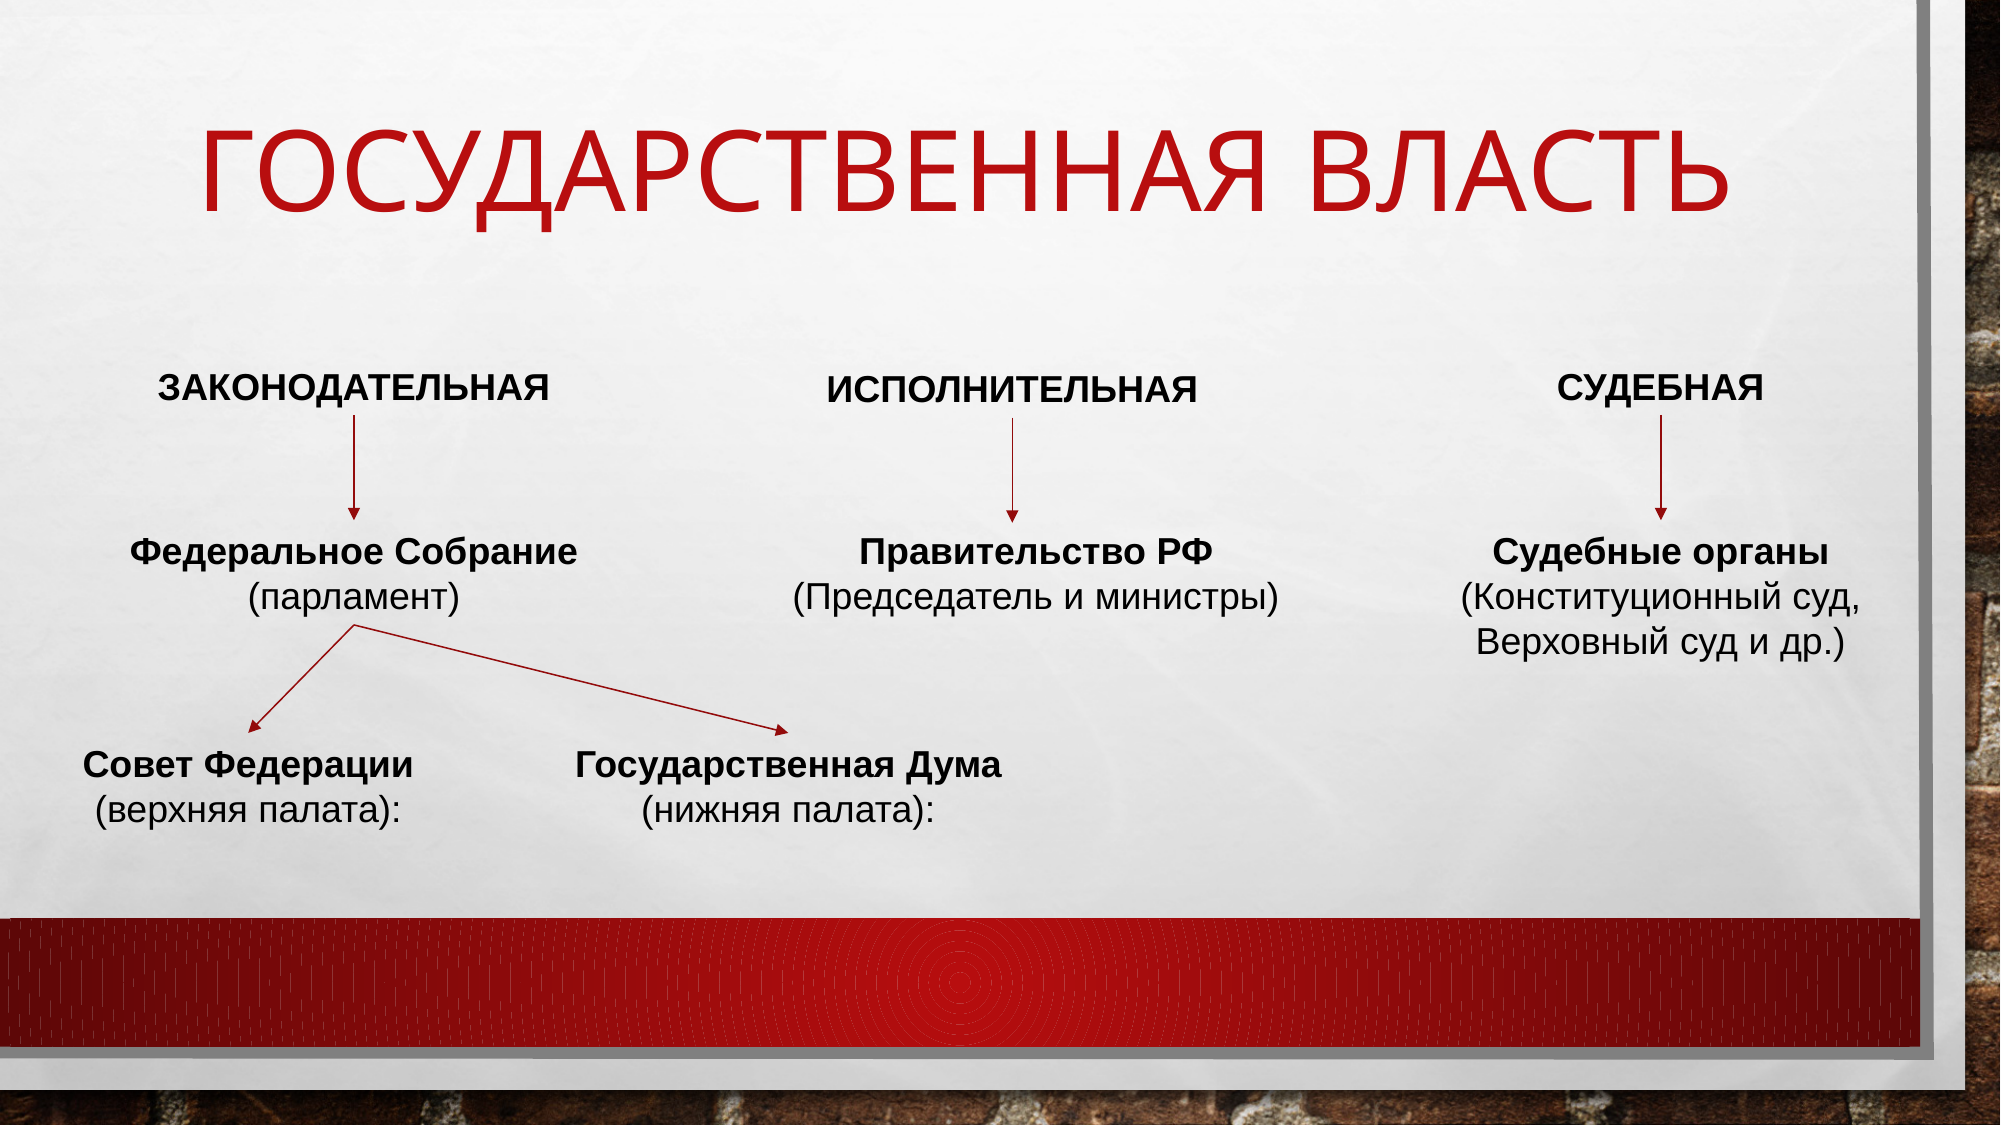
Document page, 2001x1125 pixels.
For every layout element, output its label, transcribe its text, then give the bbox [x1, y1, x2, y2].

text_box Правительство РФ (Председатель и министры) [536, 520, 1362, 625]
text_box Совет Федерации (верхняя палата): [0, 732, 497, 838]
text_box Федеральное Собрание (парламент) [114, 520, 536, 625]
text_box ЗАКОНОДАТЕЛЬНАЯ [142, 352, 566, 416]
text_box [248, 625, 353, 734]
text_box СУДЕБНАЯ [1542, 352, 1780, 415]
text_box Судебные органы (Конституционный суд, Верховный суд и др.) [1362, 520, 1960, 670]
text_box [353, 625, 789, 734]
title Государственная власть [112, 80, 1818, 270]
text_box ИСПОЛНИТЕЛЬНАЯ [811, 354, 1214, 418]
text_box Государственная Дума (нижняя палата): [539, 732, 1037, 838]
picture [0, 0, 2000, 1125]
